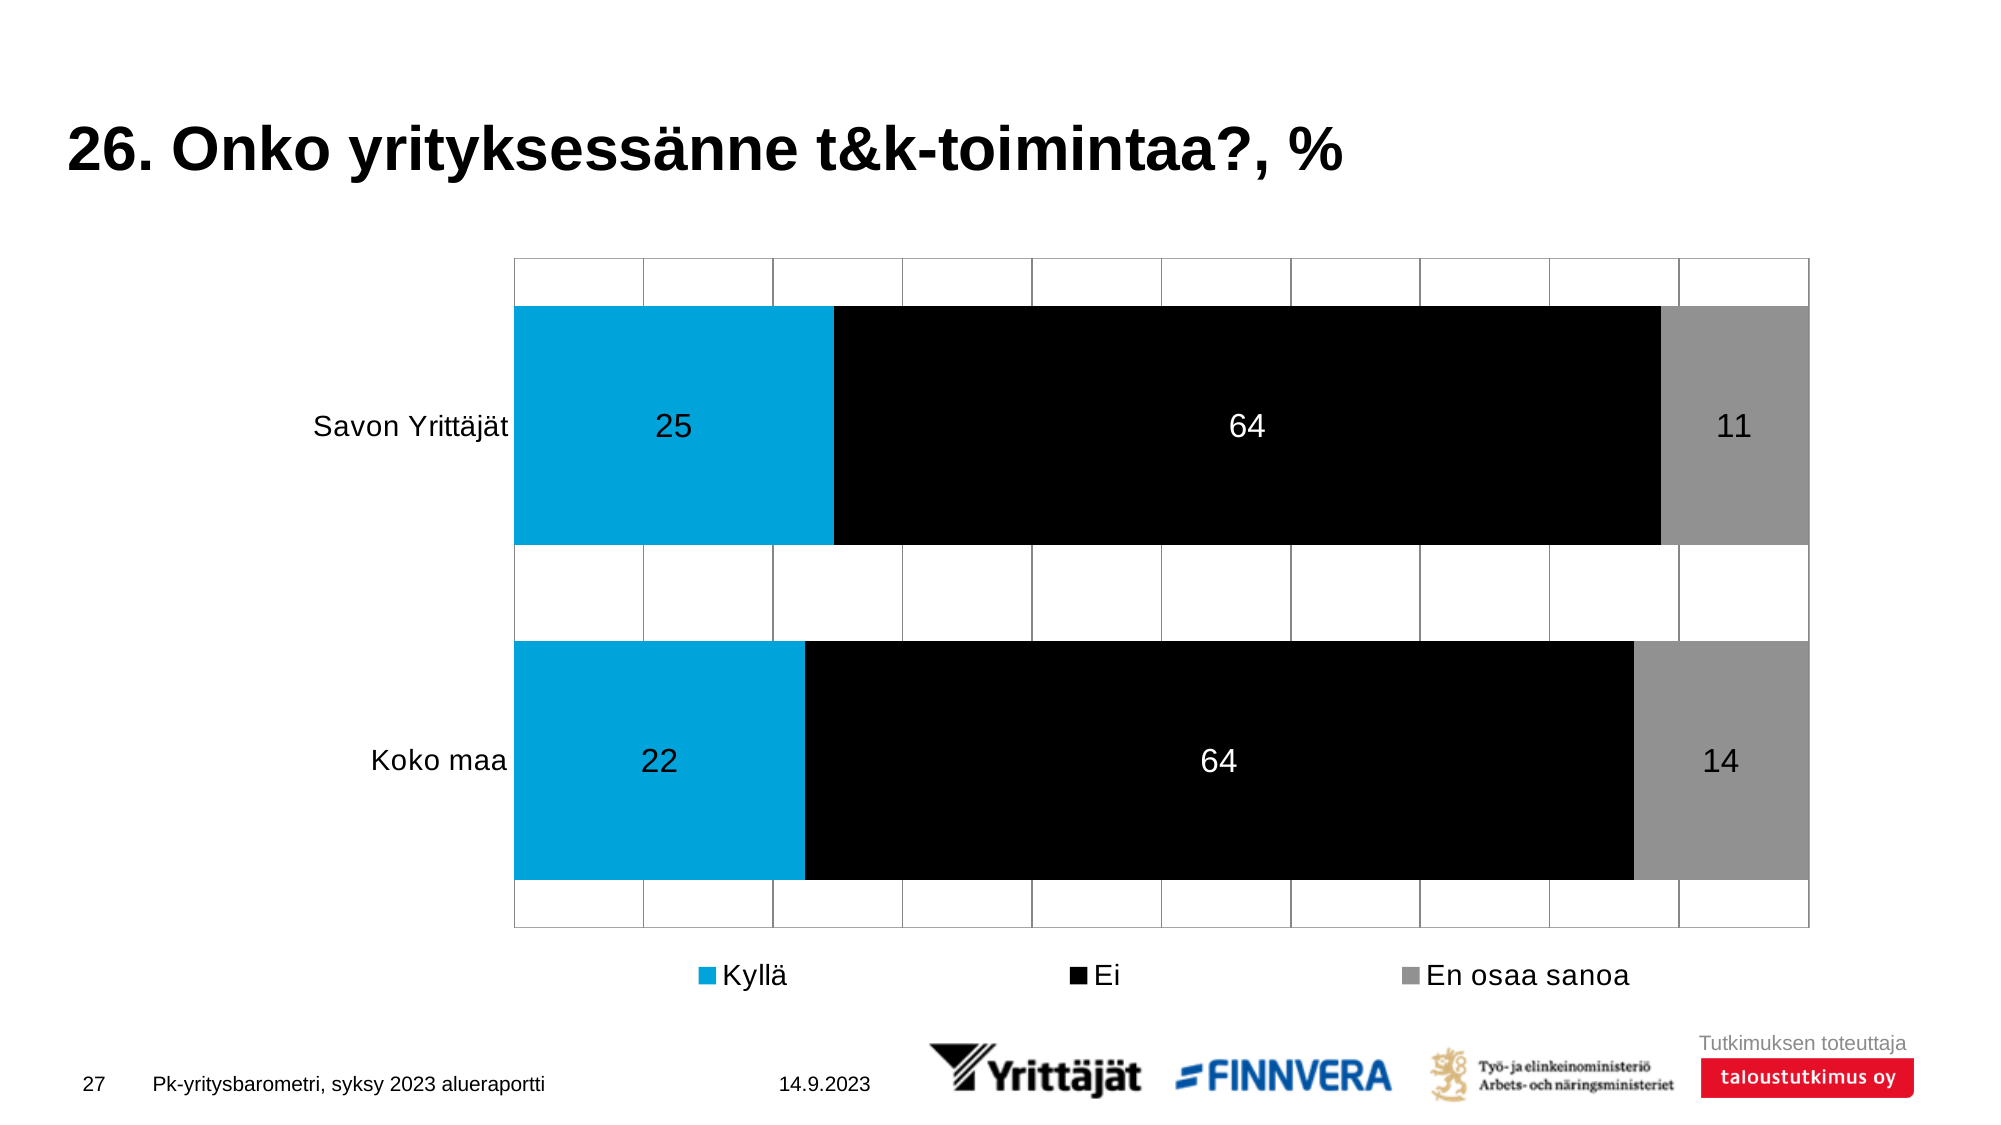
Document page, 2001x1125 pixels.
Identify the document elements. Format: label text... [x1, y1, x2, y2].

picture [911, 1020, 1914, 1121]
chart [67, 231, 1914, 1001]
slide_number 27 [67, 1049, 138, 1104]
footer Pk-yritysbarometri, syksy 2023 alueraportti [138, 1049, 763, 1104]
text_box 26. Onko yrityksessänne t&k-toimintaa?, % [67, 0, 1914, 183]
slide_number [763, 1049, 894, 1104]
